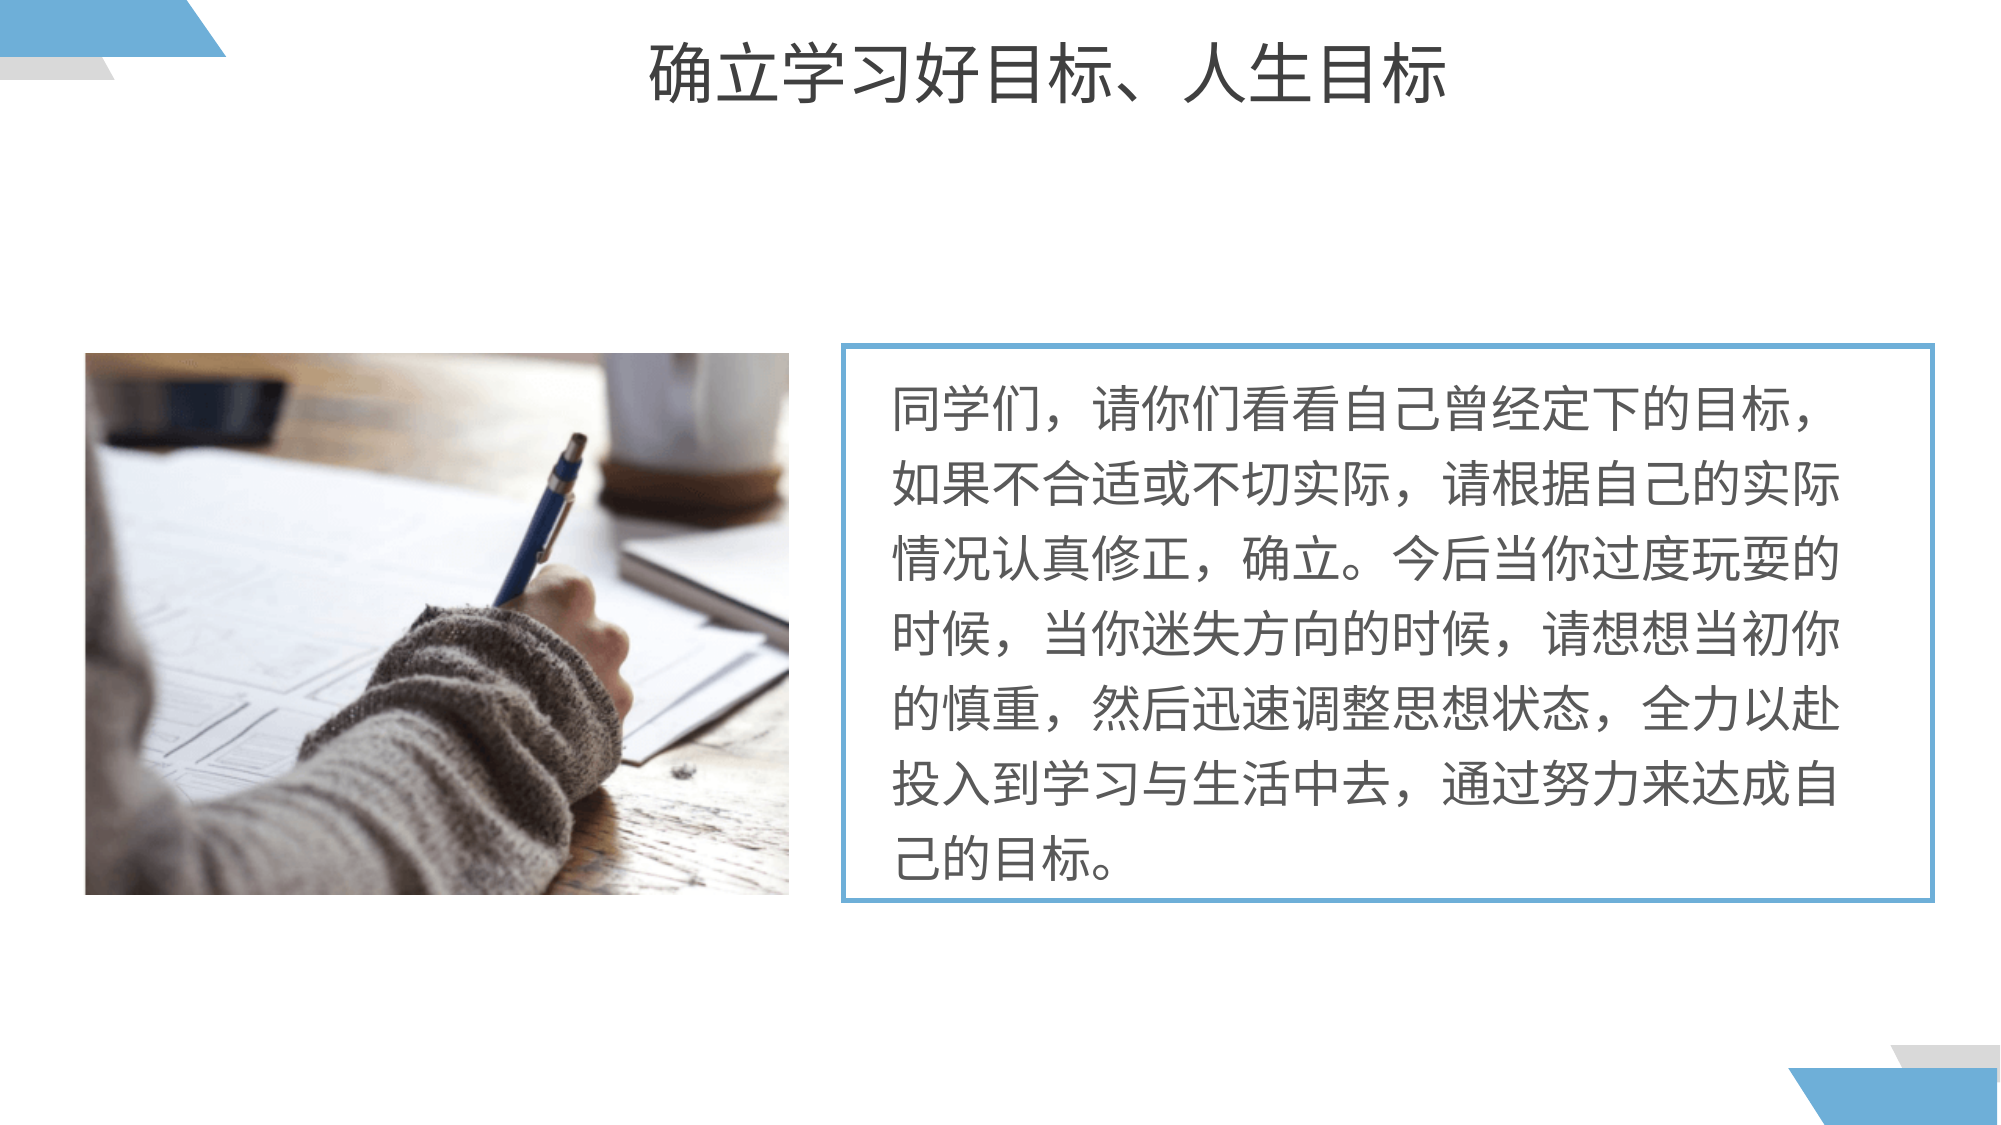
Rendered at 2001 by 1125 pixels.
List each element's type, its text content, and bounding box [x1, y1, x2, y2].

text_box [843, 345, 1933, 902]
text_box 确立学习好目标、人生目标 [632, 24, 1575, 120]
picture [81, 353, 789, 895]
